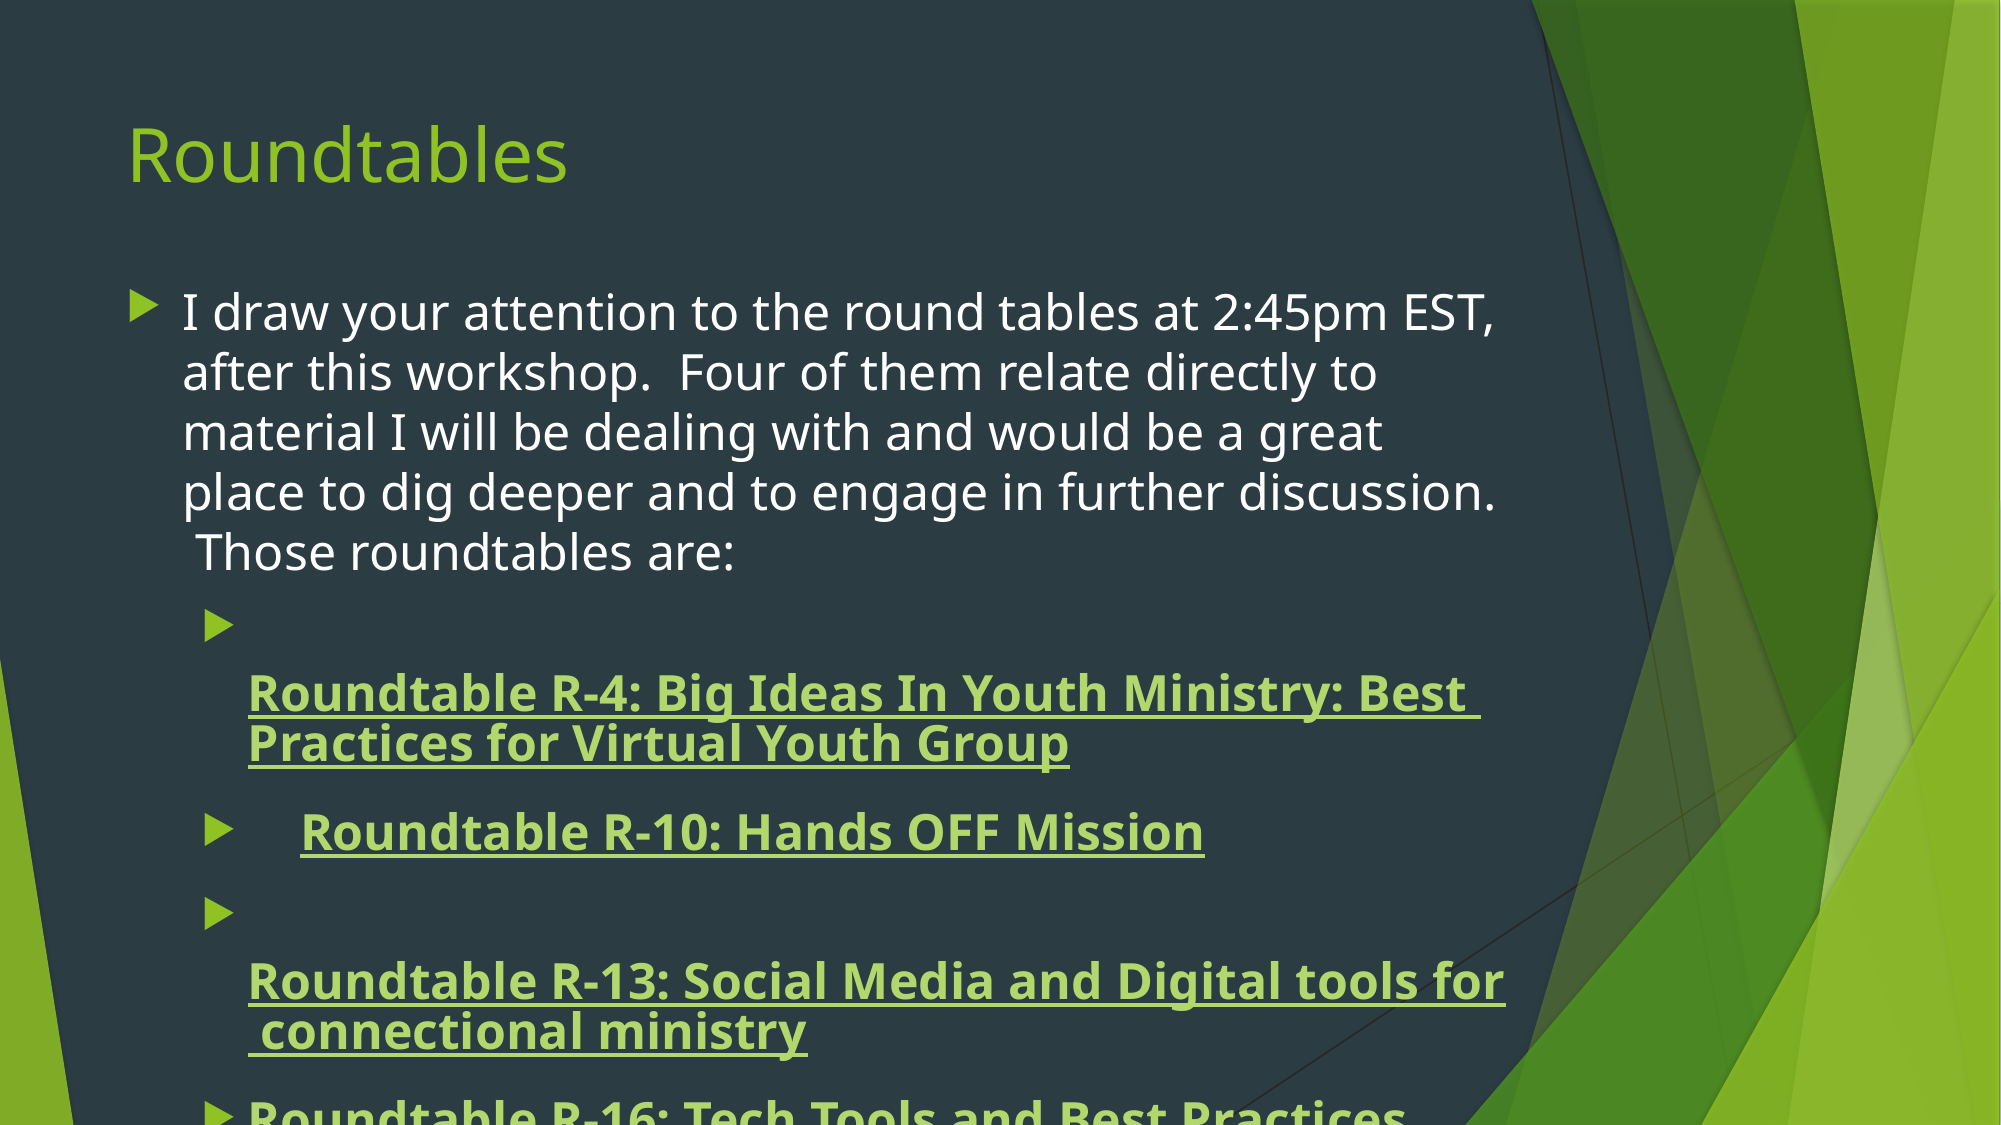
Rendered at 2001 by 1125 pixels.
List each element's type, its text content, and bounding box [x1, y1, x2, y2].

title Roundtables [111, 99, 1522, 272]
list I draw your attention to the round tables at 2:45pm EST, after this workshop. Four of them relate directly to material I will be dealing with and would be a great place to dig deeper and to engage in further discussion. Those roundtables are: Roundtable R-4: Big Ideas In Youth Ministry: Best Practices for Virtual Youth Group Roundtable R-10: Hands OFF Mission Roundtable R-13: Social Media and Digital tools for connectional ministry Roundtable R-16: Tech Tools and Best Practices [111, 272, 1522, 910]
